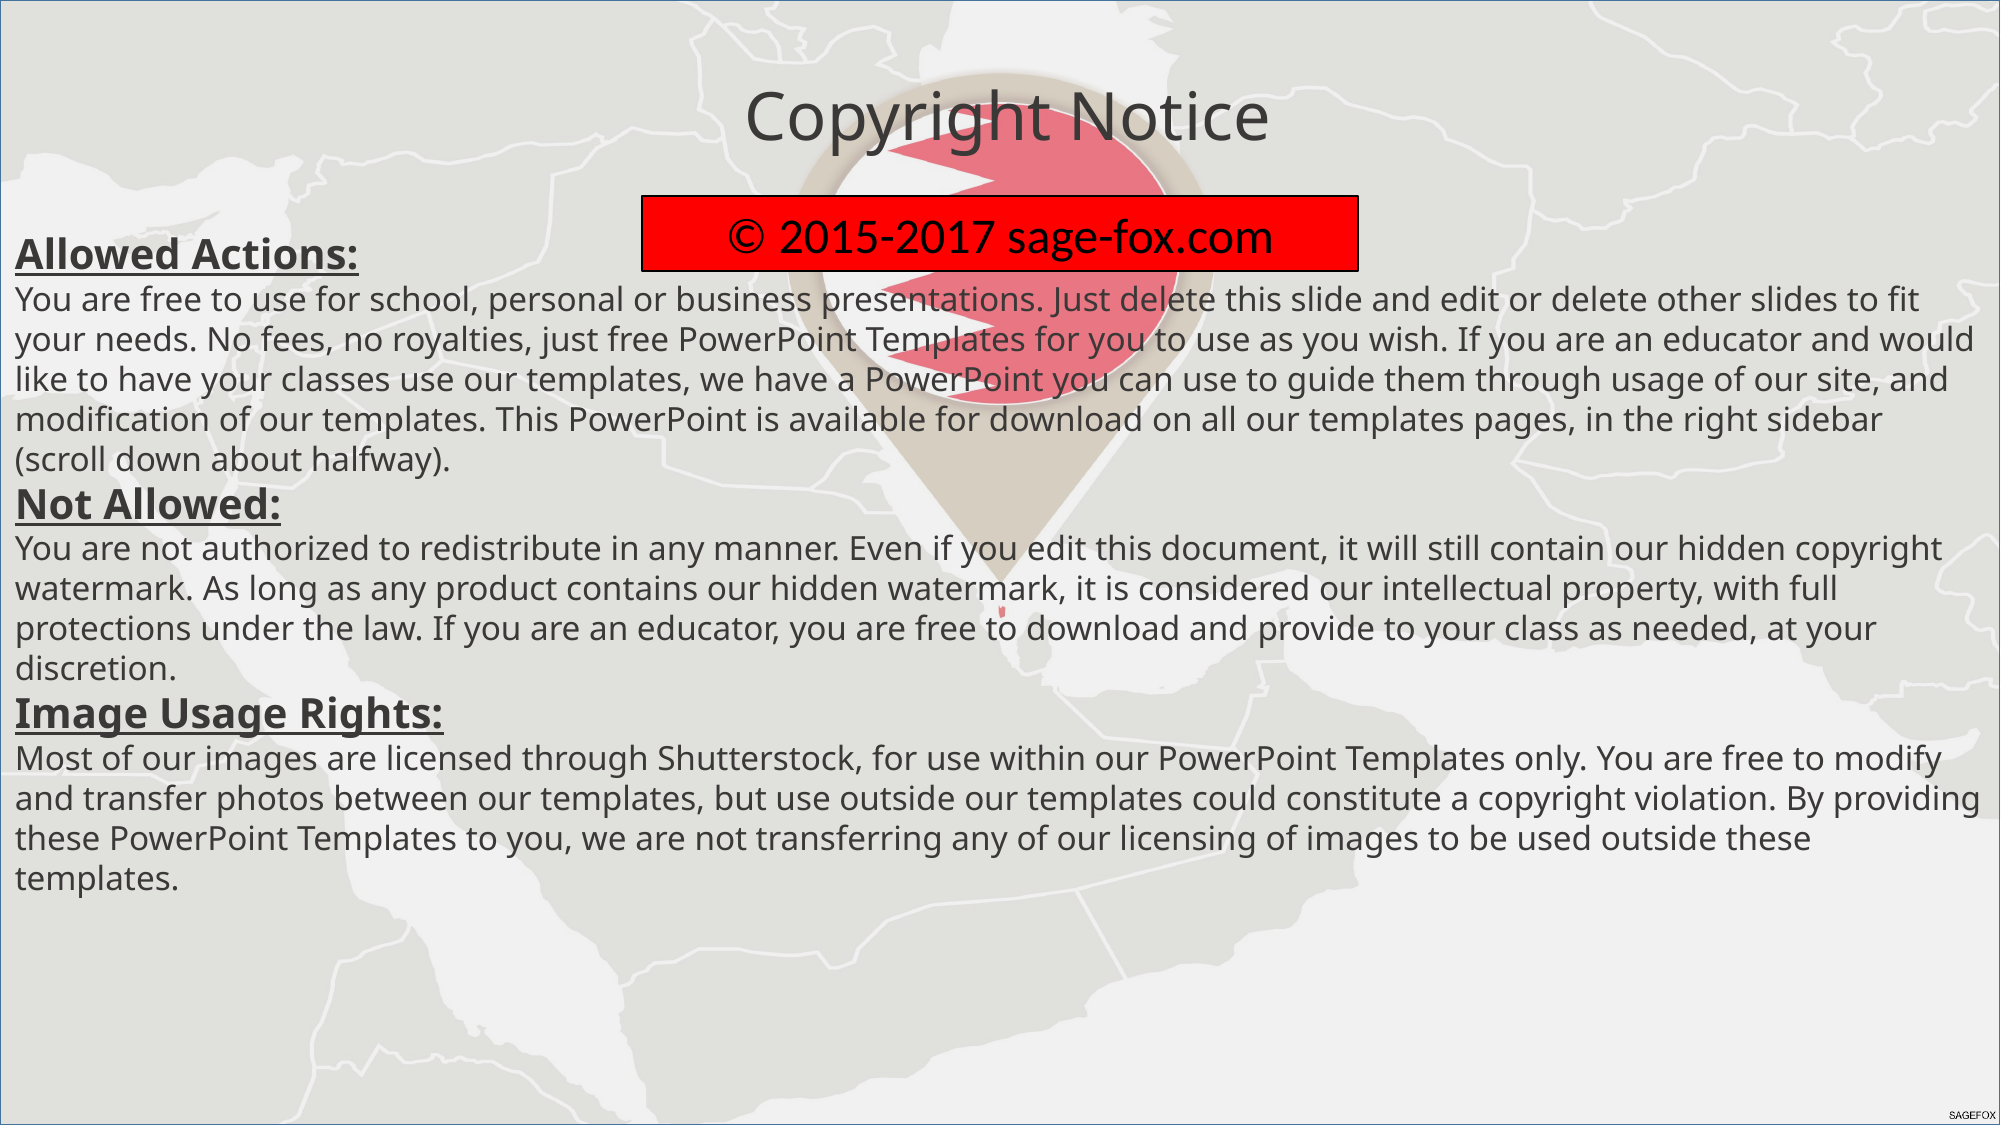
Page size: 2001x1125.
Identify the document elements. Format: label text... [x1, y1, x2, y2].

text_box © 2015-2017 sage-fox.com [641, 196, 1358, 272]
text_box Allowed Actions: You are free to use for school, personal or business presentations. Just delete this slide and edit or delete other slides to fit your needs. No fees, no royalties, just free PowerPoint Templates for you to use as you wish. If you are an educator and would like to have your classes use our templates, we have a PowerPoint you can use to guide them through usage of our site, and modification of our templates. This PowerPoint is available for download on all our templates pages, in the right sidebar (scroll down about halfway). Not Allowed: You are not authorized to redistribute in any manner. Even if you edit this document, it will still contain our hidden copyright watermark. As long as any product contains our hidden watermark, it is considered our intellectual property, with full protections under the law. If you are an educator, you are free to download and provide to your class as needed, at your discretion. Image Usage Rights: Most of our images are licensed through Shutterstock, for use within our PowerPoint Templates only. You are free to modify and transfer photos between our templates, but use outside our templates could constitute a copyright violation. By providing these PowerPoint Templates to you, we are not transferring any of our licensing of images to be used outside these templates. [0, 0, 2000, 1125]
title Copyright Notice [493, 60, 1524, 178]
